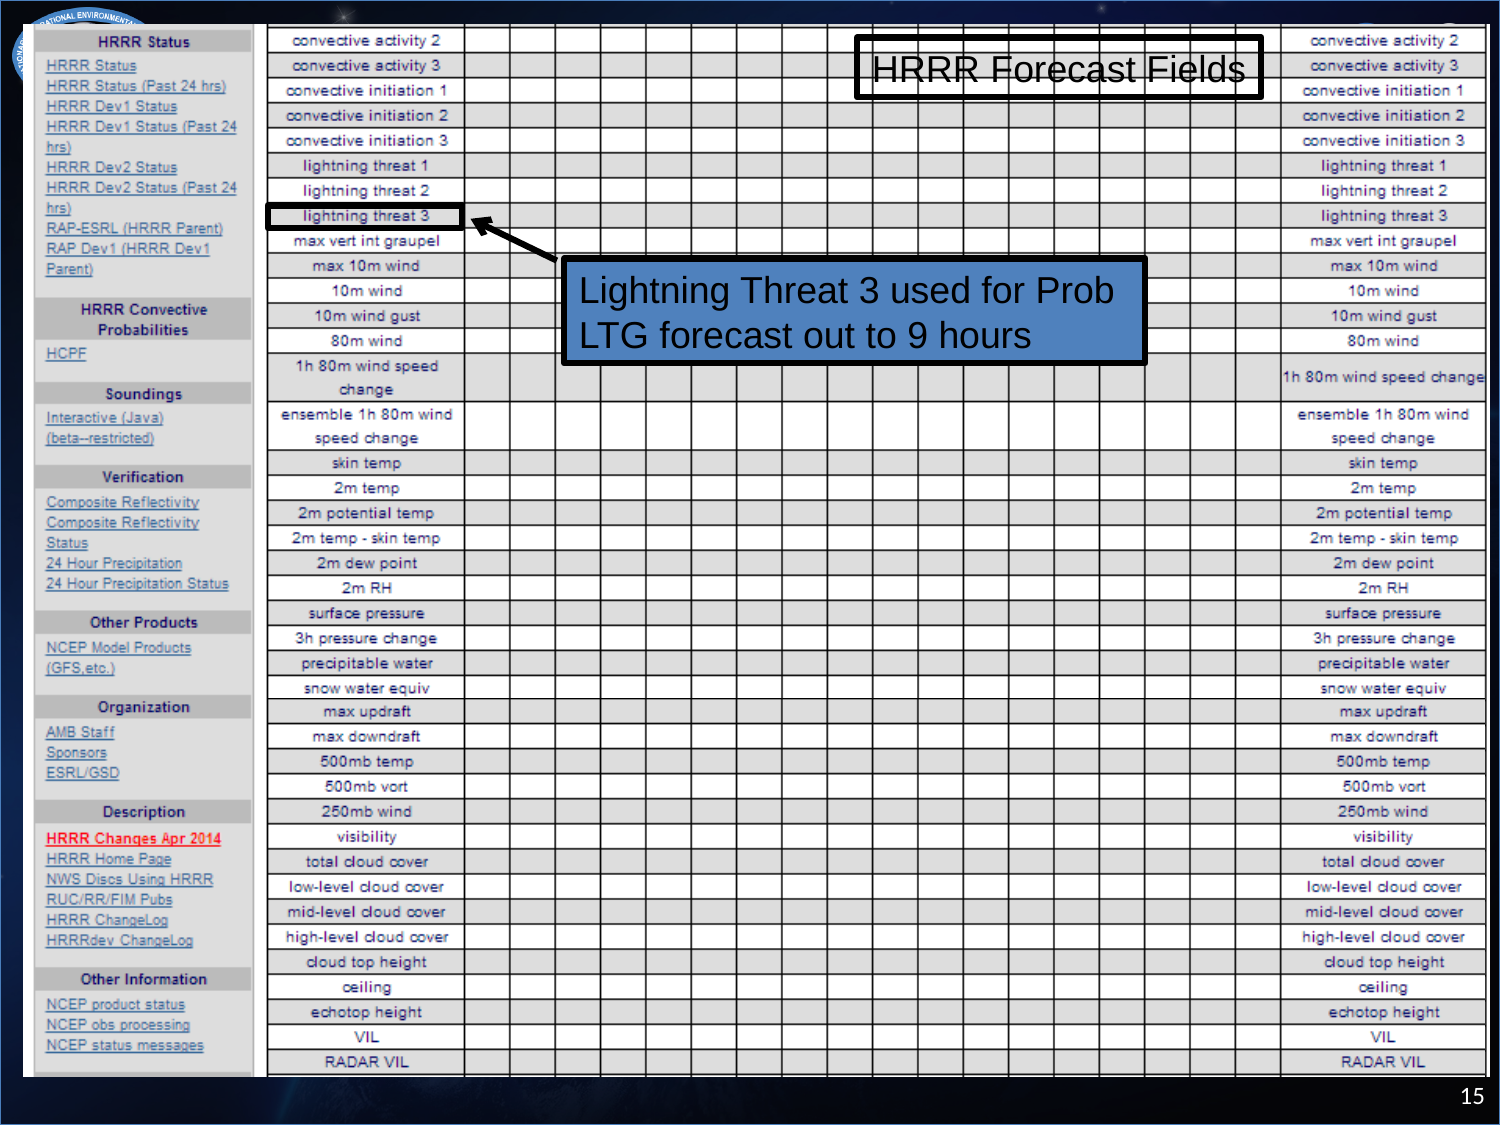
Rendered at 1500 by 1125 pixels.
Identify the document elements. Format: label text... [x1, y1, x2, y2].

picture [1, 1, 1499, 1124]
slide_number 15 [1149, 1065, 1500, 1125]
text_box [470, 218, 558, 261]
